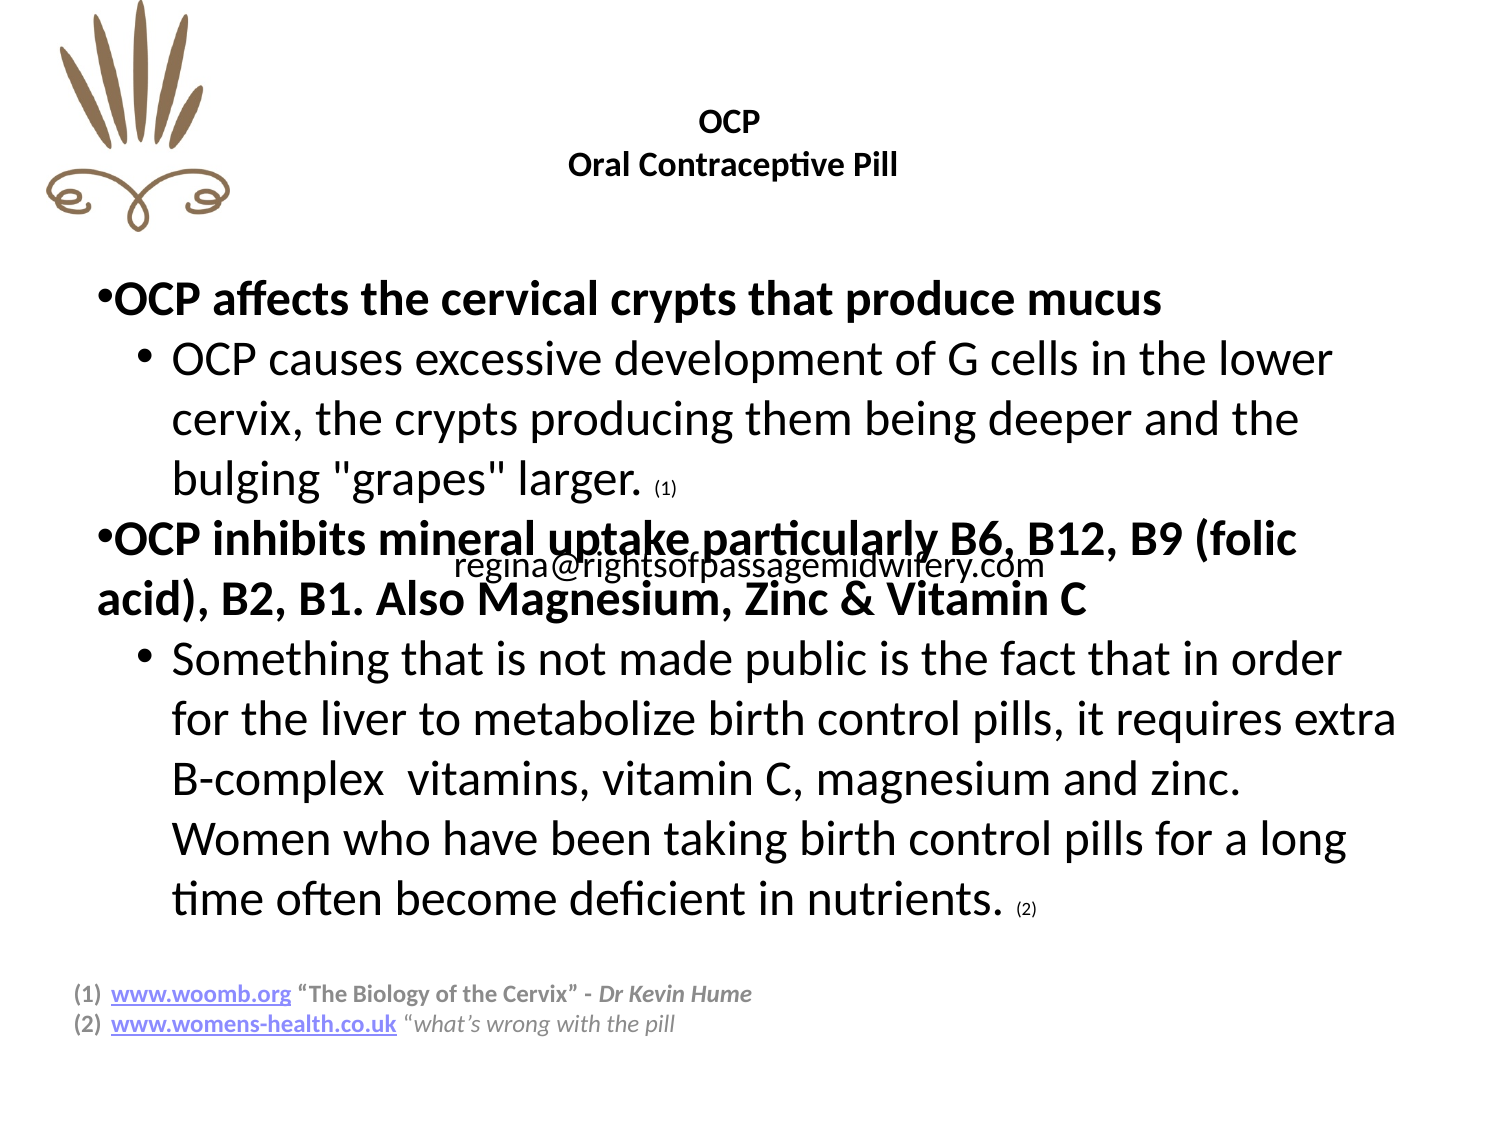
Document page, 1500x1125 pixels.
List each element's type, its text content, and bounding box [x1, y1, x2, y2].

list [70, 234, 1421, 972]
picture [46, 0, 231, 232]
text_box regina@rightsofpassagemidwifery.com [438, 532, 1061, 592]
footer www.woomb.org “The Biology of the Cervix” - Dr Kevin Hume www.womens-health.co.uk “what’s wrong with the pill [58, 972, 1442, 1103]
text_box OCP affects the cervical crypts that produce mucus OCP causes excessive development of G cells in the lower cervix, the crypts producing them being deeper and the bulging "grapes" larger. (1) OCP inhibits mineral uptake particularly B6, B12, B9 (folic acid), B2, B1. Also Magnesium, Zinc & Vitamin C Something that is not made public is the fact that in order for the liver to metabolize birth control pills, it requires extra B-complex vitamins, vitamin C, magnesium and zinc. Women who have been taking birth control pills for a long time often become deficient in nutrients. (2) [81, 257, 1418, 972]
title OCP Oral Contraceptive Pill [234, 46, 1409, 234]
